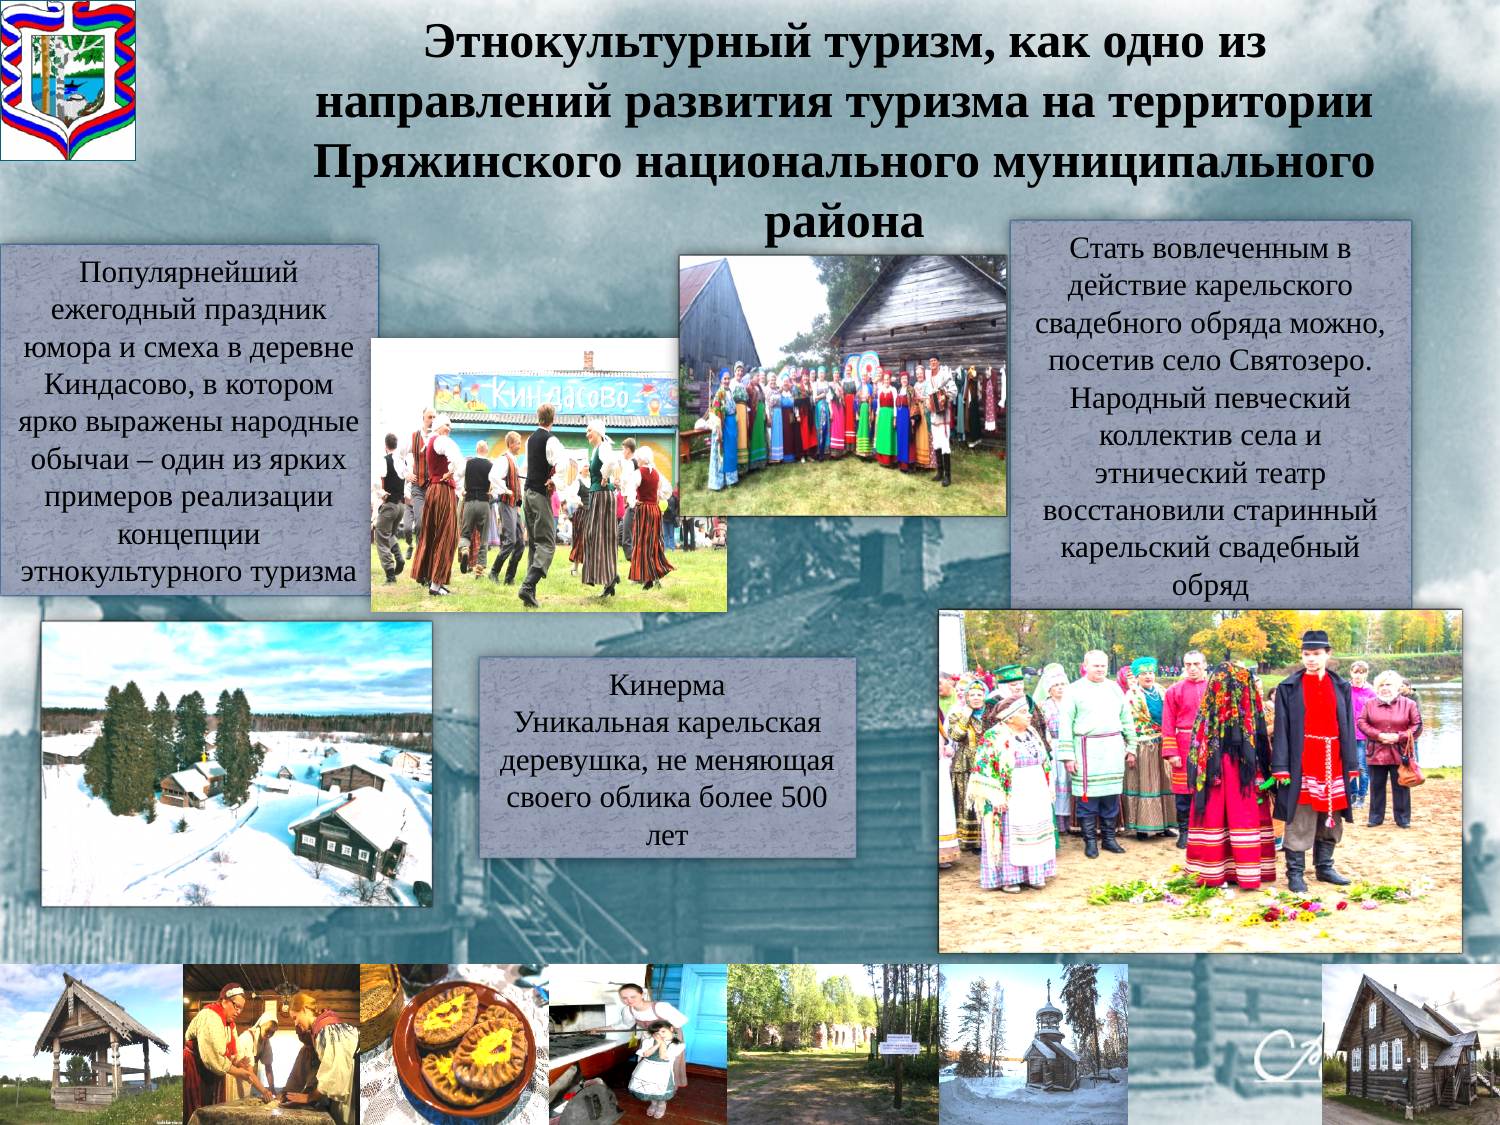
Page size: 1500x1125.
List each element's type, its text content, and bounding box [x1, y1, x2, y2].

picture [2, 2, 134, 159]
picture [372, 256, 1005, 612]
picture [939, 964, 1127, 1124]
picture [939, 610, 1461, 953]
picture [1323, 964, 1500, 1124]
picture [361, 964, 549, 1124]
text_box Популярнейший ежегодный праздник юмора и смеха в деревне Киндасово, в котором ярко выражены народные обычаи – один из ярких примеров реализации концепции этнокультурного туризма [1, 245, 378, 595]
picture [550, 964, 938, 1124]
picture [42, 622, 432, 905]
text_box Стать вовлеченным в действие карельского свадебного обряда можно, посетив село Святозеро. Народный певческий коллектив села и этнический театр восстановили старинный карельский свадебный обряд [1011, 221, 1411, 597]
text_box Кинерма Уникальная карельская деревушка, не меняющая своего облика более 500 лет [481, 659, 855, 857]
picture [0, 964, 360, 1124]
text_box Этнокультурный туризм, как одно из направлений развития туризма на территории Пряжинского национального муниципального района [265, 0, 1424, 255]
